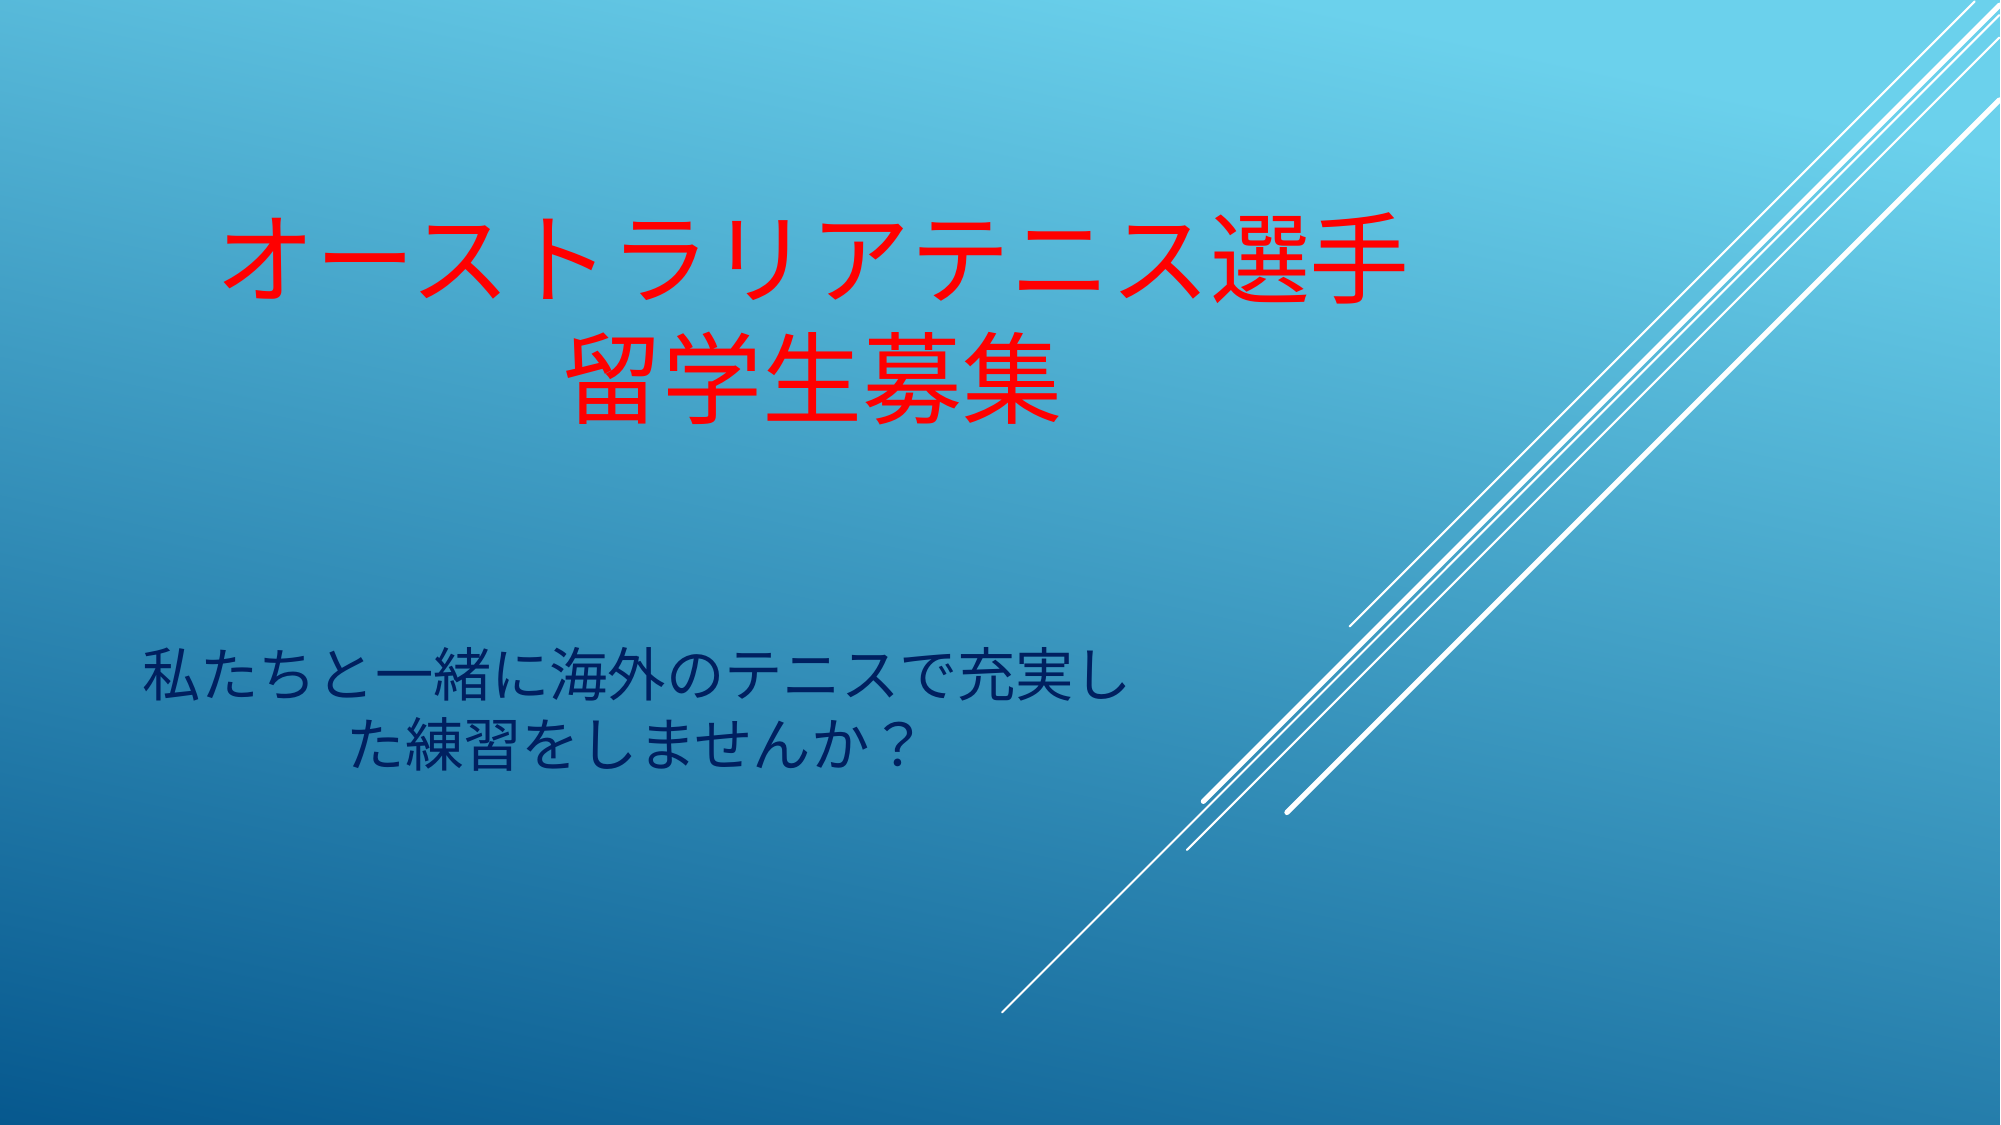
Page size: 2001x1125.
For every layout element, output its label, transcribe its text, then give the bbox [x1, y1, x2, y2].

title オーストラリアテニス選手 留学生募集 [112, 112, 1514, 445]
subtitle 私たちと一緒に海外のテニスで充実した練習をしませんか？ [112, 630, 1163, 950]
